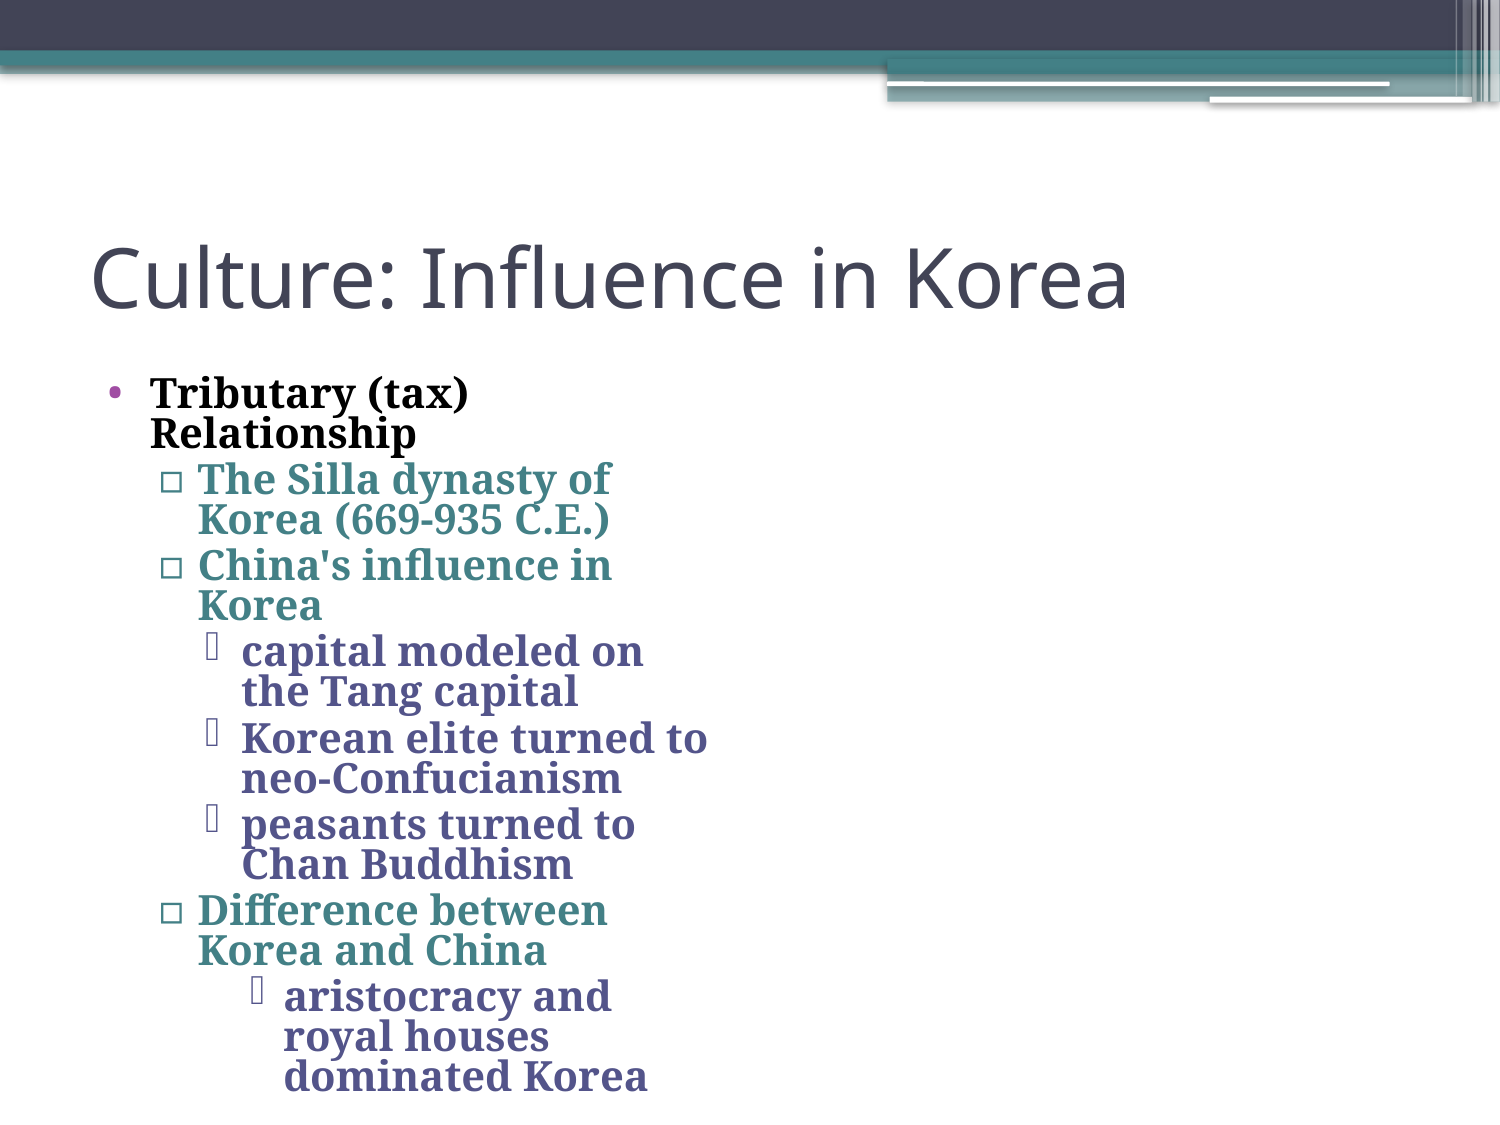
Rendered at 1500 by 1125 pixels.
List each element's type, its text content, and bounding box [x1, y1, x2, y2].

title Culture: Influence in Korea [75, 187, 1425, 363]
list Tributary (tax) Relationship The Silla dynasty of Korea (669-935 C.E.) China's influence in Korea capital modeled on the Tang capital Korean elite turned to neo-Confucianism peasants turned to Chan Buddhism Difference between Korea and China aristocracy and royal houses dominated Korea [75, 368, 738, 1112]
